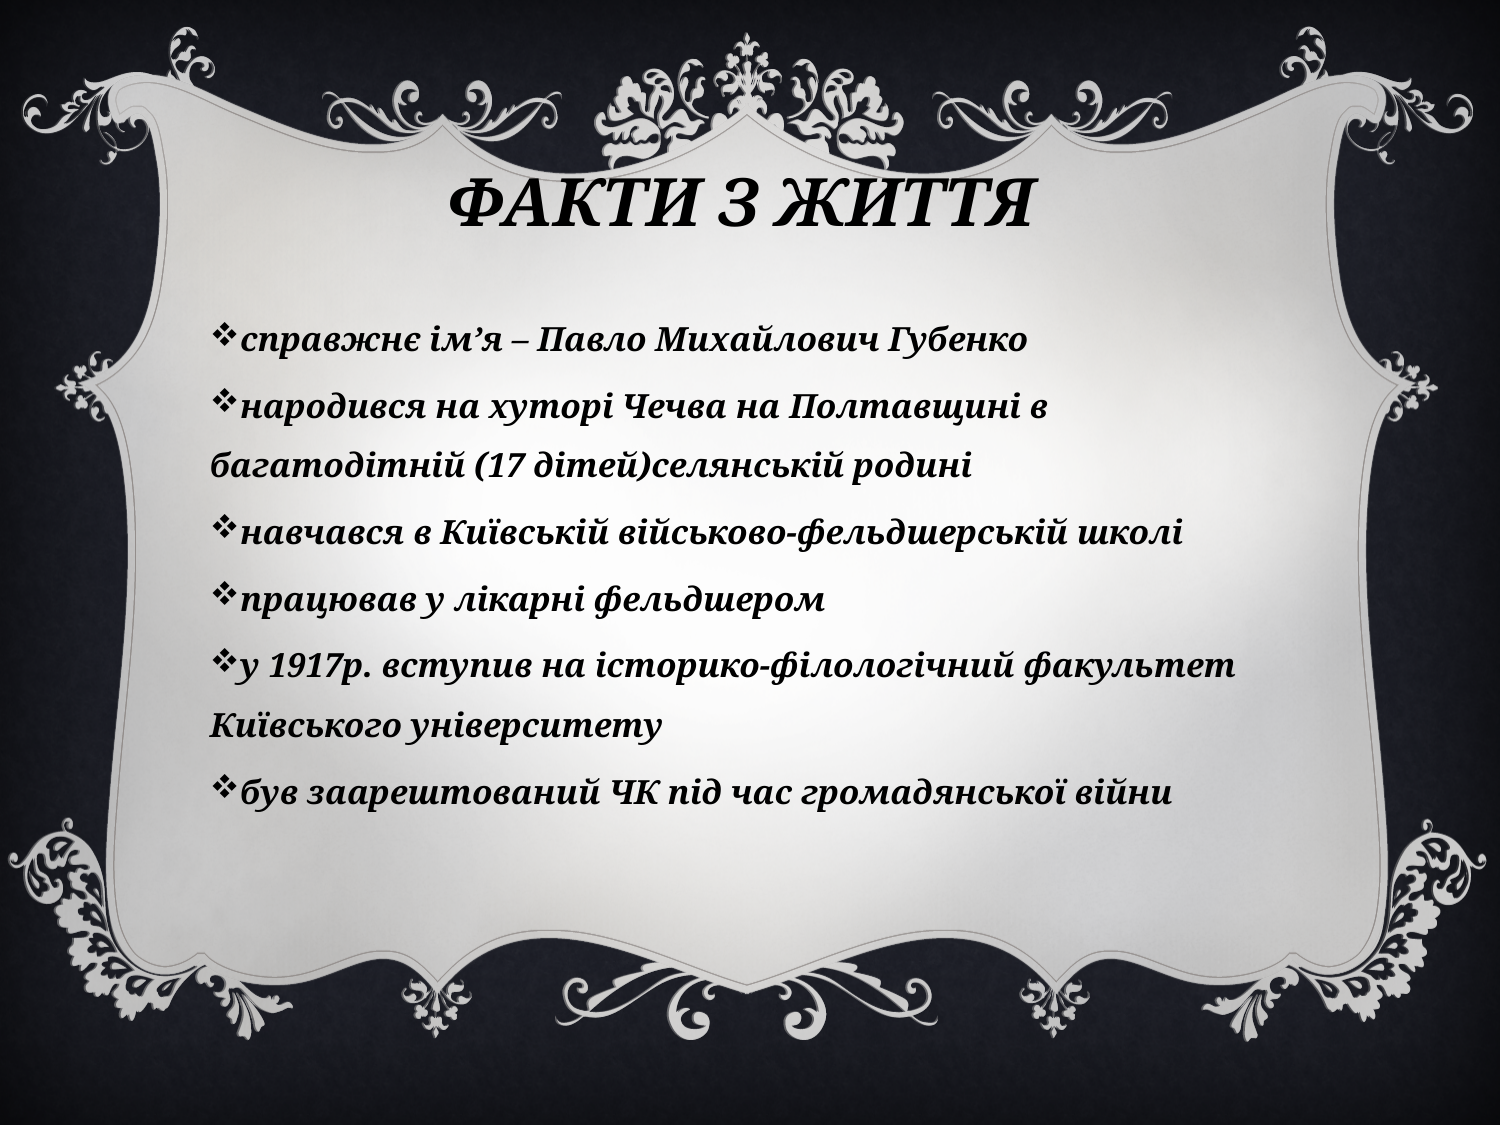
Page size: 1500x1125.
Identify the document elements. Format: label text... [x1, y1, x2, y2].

list справжнє ім’я – Павло Михайлович Губенко народився на хуторі Чечва на Полтавщині в багатодітній (17 дітей)селянській родині навчався в Київській військово-фельдшерській школі працював у лікарні фельдшером у 1917р. вступив на історико-філологічний факультет Київського університету був заарештований ЧК під час громадянської війни [194, 290, 1270, 905]
picture [0, 0, 1500, 1125]
title Факти з життя [253, 149, 1247, 248]
